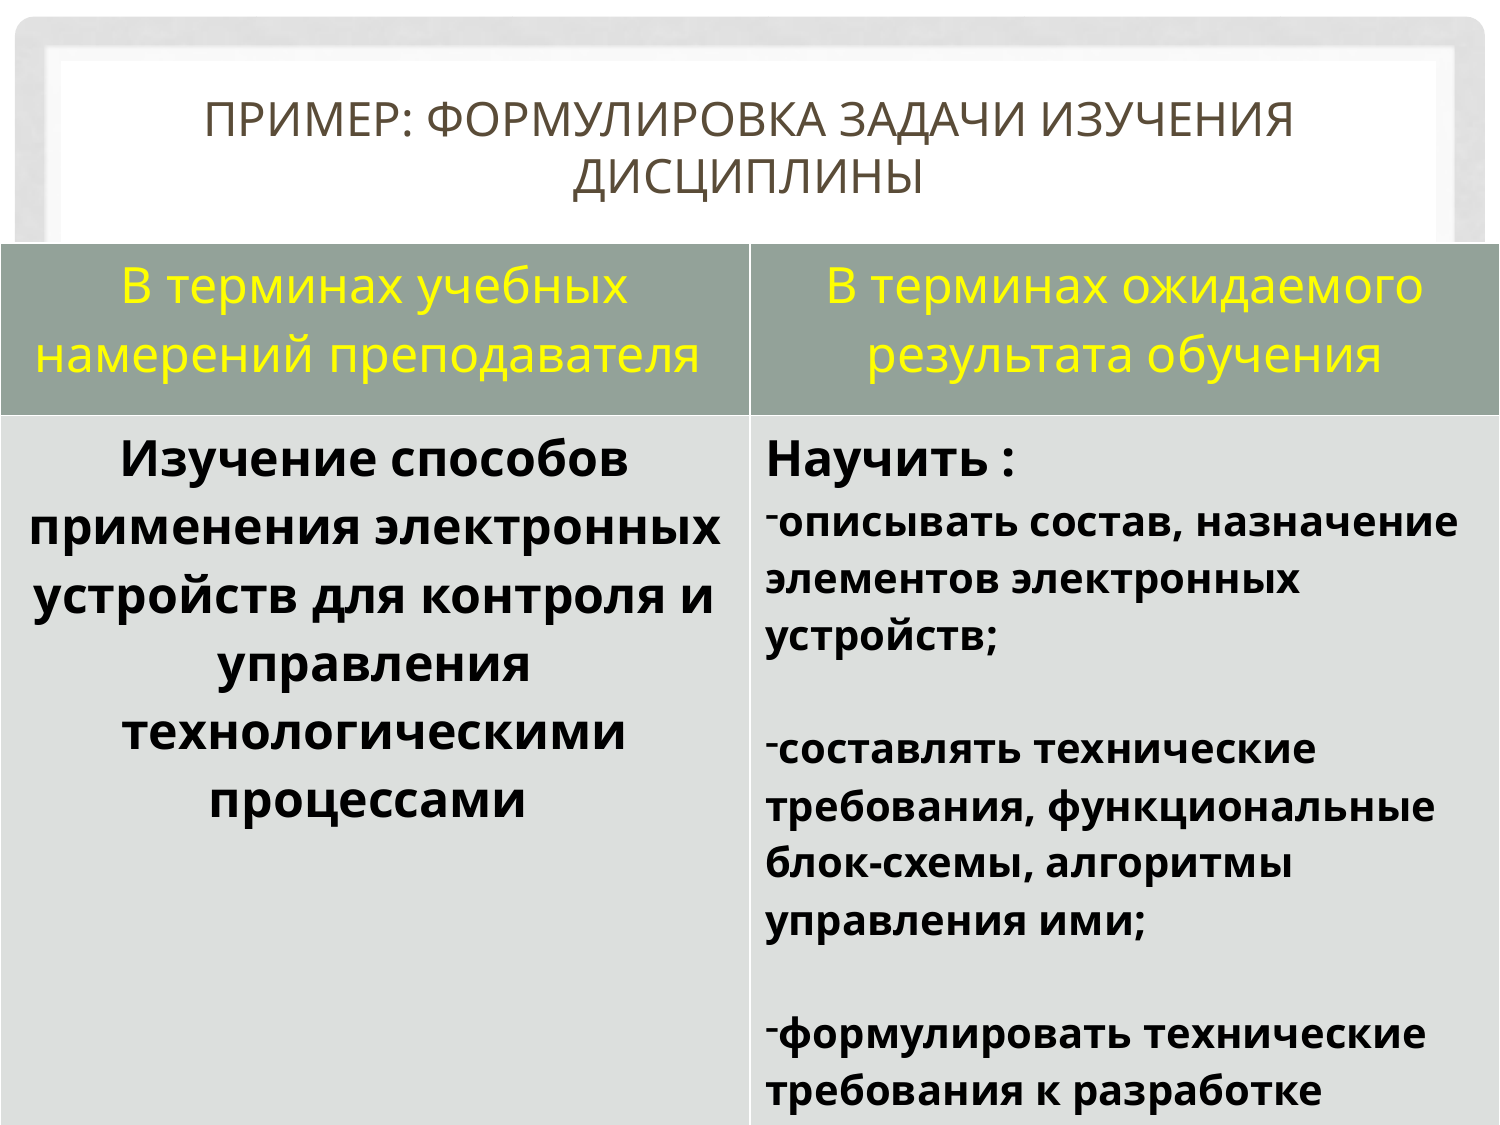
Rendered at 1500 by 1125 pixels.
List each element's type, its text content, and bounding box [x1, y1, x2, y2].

table_header В терминах учебных намерений преподавателя [1, 244, 749, 415]
table_cell Научить : описывать состав, назначение элементов электронных устройств; составлять технические требования, функциональные блок-схемы, алгоритмы управления ими; формулировать технические требования к разработке электронных устройств [751, 416, 1499, 1125]
table_header В терминах ожидаемого результата обучения [751, 244, 1499, 415]
title Пример: Формулировка задачи изучения дисциплины [75, 23, 1425, 211]
table_cell Изучение способов применения электронных устройств для контроля и управления технологическими процессами [1, 416, 749, 1125]
